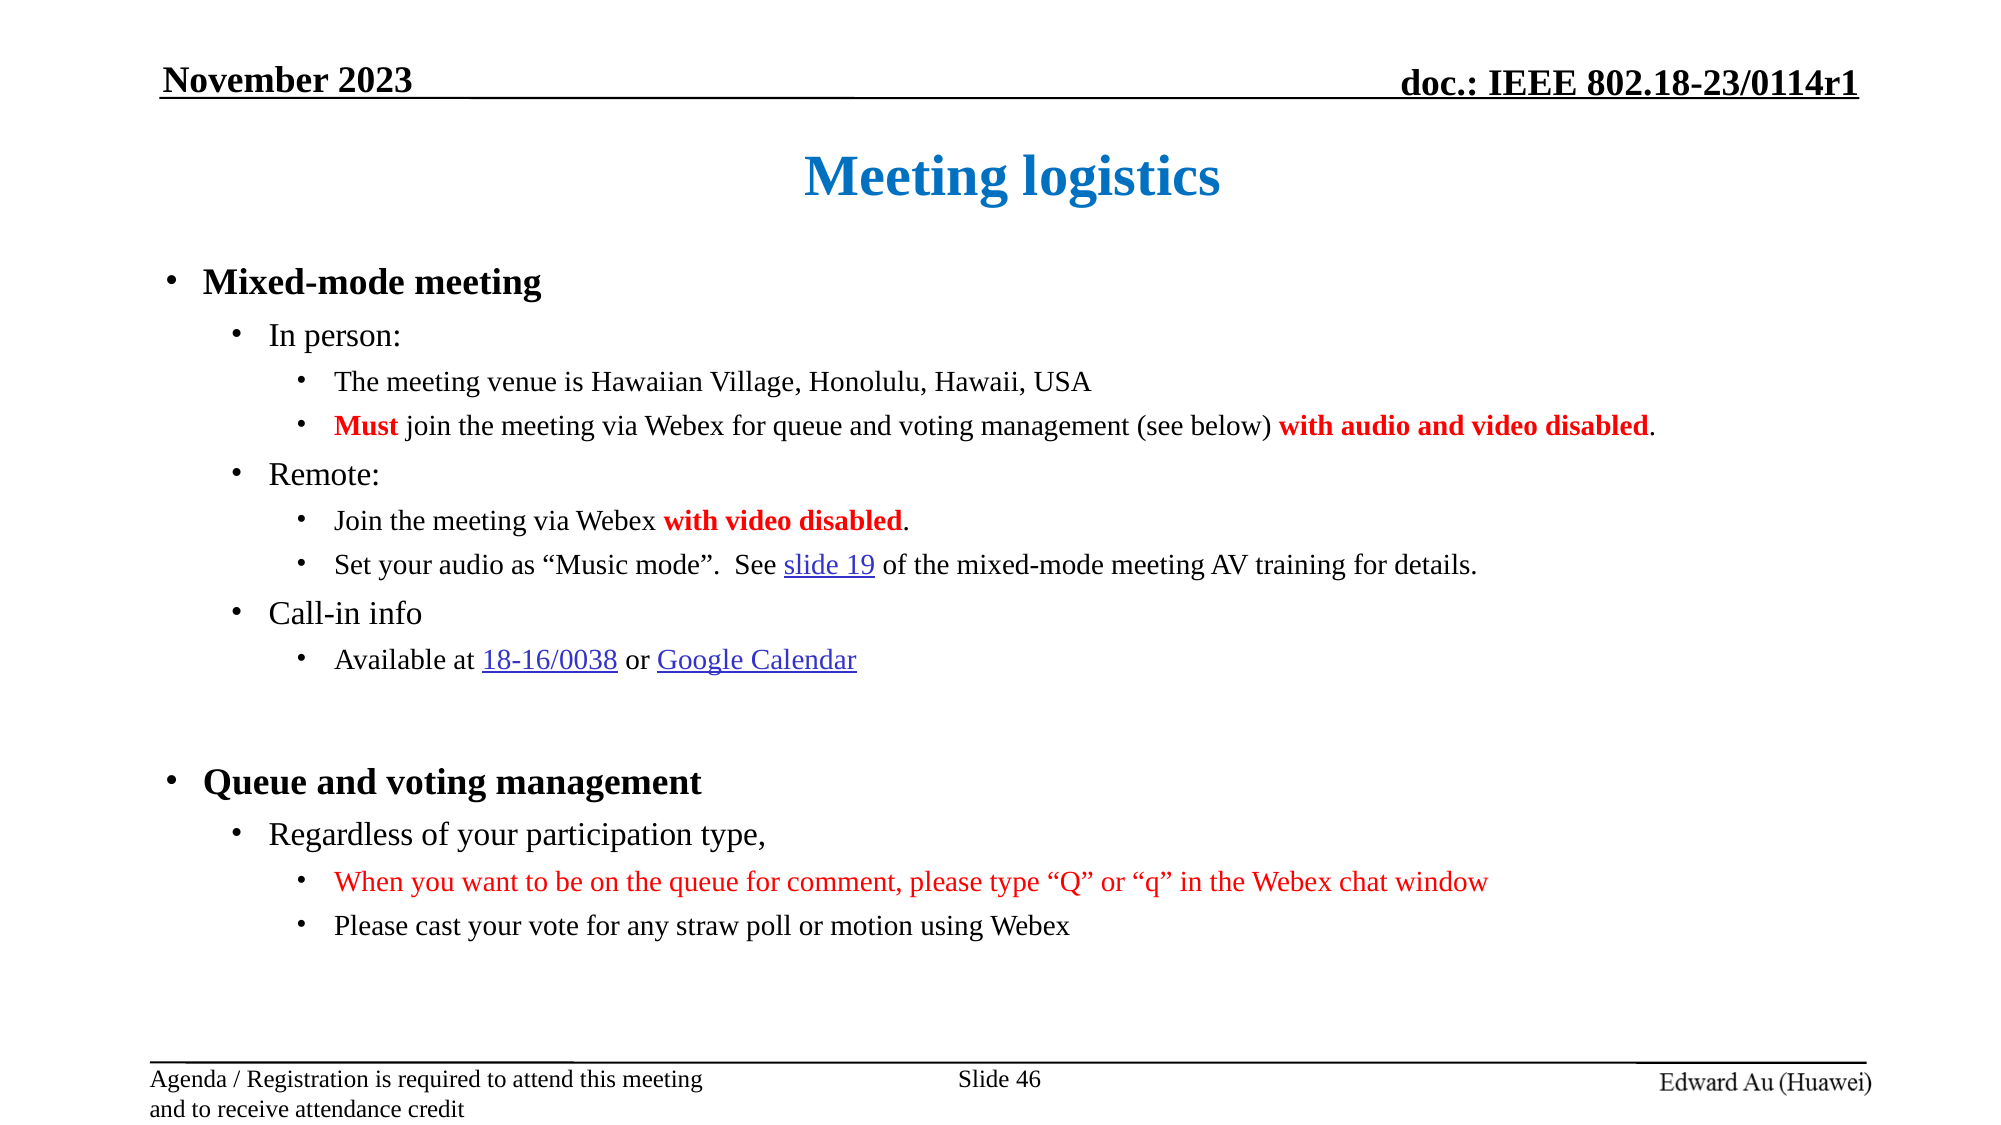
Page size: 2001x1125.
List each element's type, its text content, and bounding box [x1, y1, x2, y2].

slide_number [162, 54, 663, 101]
slide_number Slide 46 [933, 1061, 1067, 1123]
picture [1174, 1058, 1887, 1113]
title Meeting logistics [162, 99, 1864, 246]
list Mixed-mode meeting In person: The meeting venue is Hawaiian Village, Honolulu, Hawaii, USA Must join the meeting via Webex for queue and voting management (see below) with audio and video disabled. Remote: Join the meeting via Webex with video disabled. Set your audio as “Music mode”. See slide 19 of the mixed-mode meeting AV training for details. Call-in info Available at 18-16/0038 or Google Calendar Queue and voting management Regardless of your participation type, When you want to be on the queue for comment, please type “Q” or “q” in the Webex chat window Please cast your vote for any straw poll or motion using Webex [149, 249, 1869, 1026]
